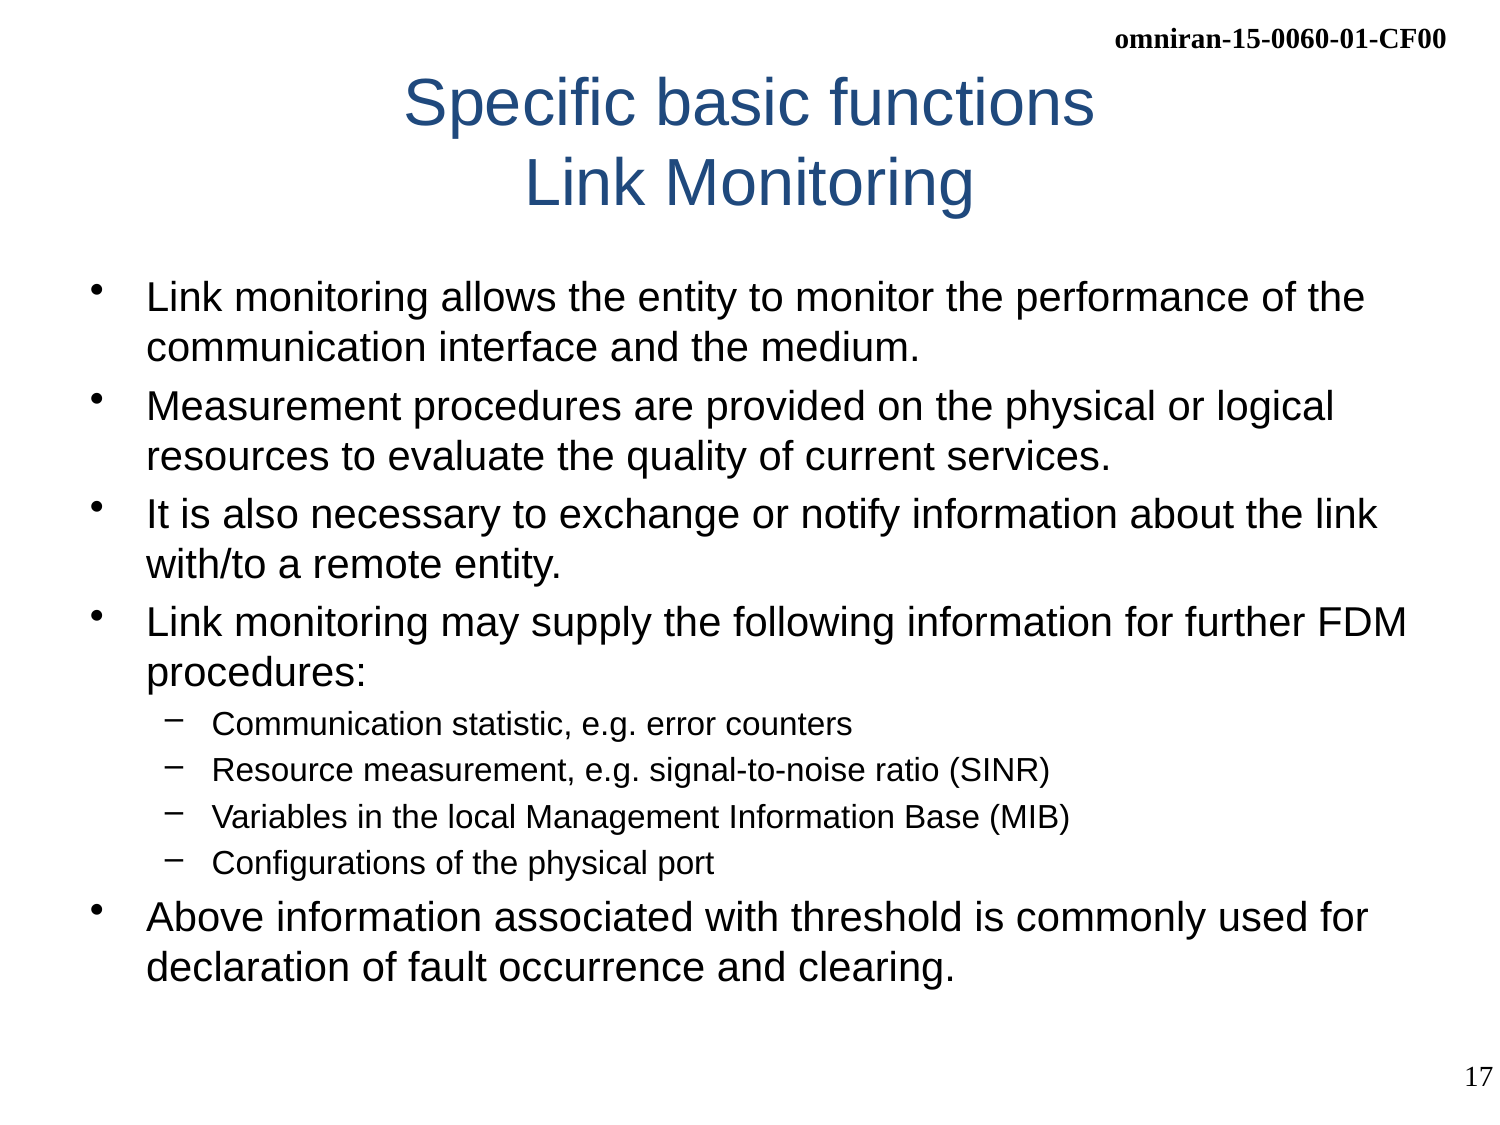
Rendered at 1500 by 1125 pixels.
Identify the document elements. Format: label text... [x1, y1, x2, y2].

list Link monitoring allows the entity to monitor the performance of the communication interface and the medium. Measurement procedures are provided on the physical or logical resources to evaluate the quality of current services. It is also necessary to exchange or notify information about the link with/to a remote entity. Link monitoring may supply the following information for further FDM procedures: Communication statistic, e.g. error counters Resource measurement, e.g. signal-to-noise ratio (SINR) Variables in the local Management Information Base (MIB) Configurations of the physical port Above information associated with threshold is commonly used for declaration of fault occurrence and clearing. [75, 262, 1459, 1005]
title Specific basic functions Link Monitoring [75, 45, 1425, 233]
